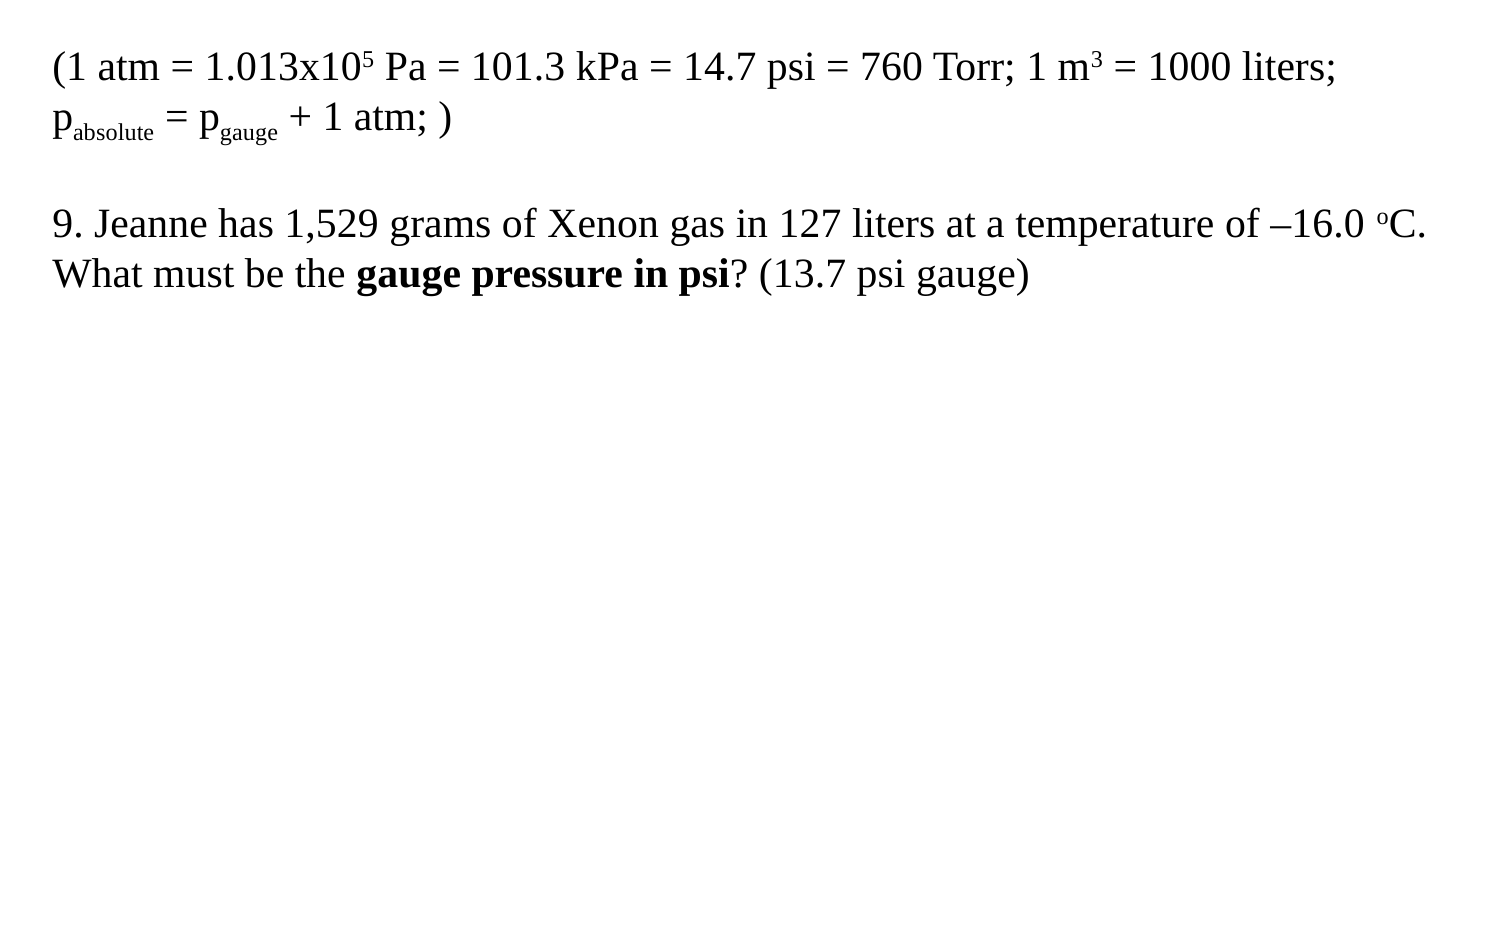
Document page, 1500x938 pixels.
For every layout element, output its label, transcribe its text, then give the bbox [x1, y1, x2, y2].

text_box (1 atm = 1.013x105 Pa = 101.3 kPa = 14.7 psi = 760 Torr; 1 m3 = 1000 liters; pabsolute = pgauge + 1 atm; ) 9. Jeanne has 1,529 grams of Xenon gas in 127 liters at a temperature of –16.0 oC. What must be the gauge pressure in psi? (13.7 psi gauge) [37, 31, 1463, 303]
